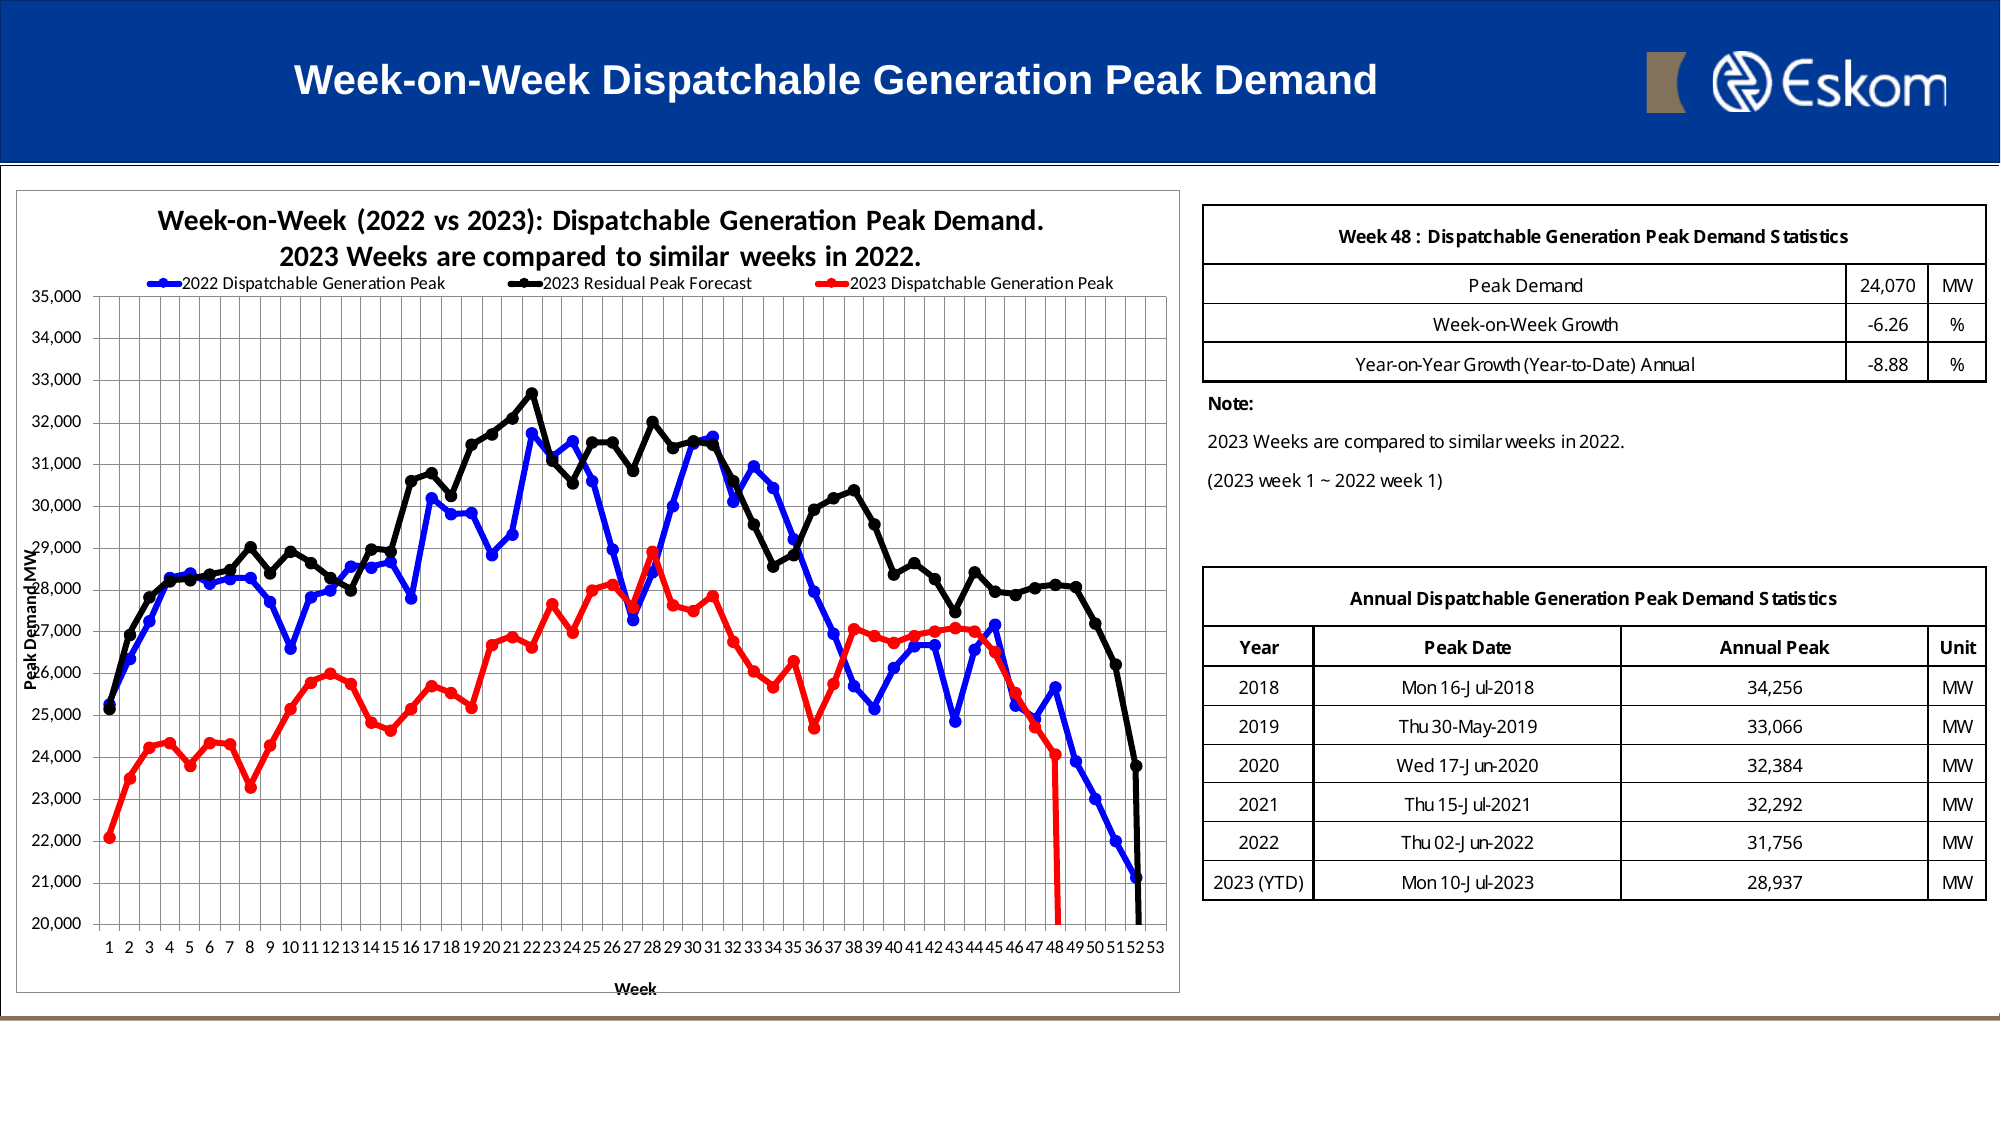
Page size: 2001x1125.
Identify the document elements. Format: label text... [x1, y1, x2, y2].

text_box Week-on-Week Dispatchable Generation Peak Demand [279, 27, 1426, 137]
picture [0, 164, 2000, 1018]
